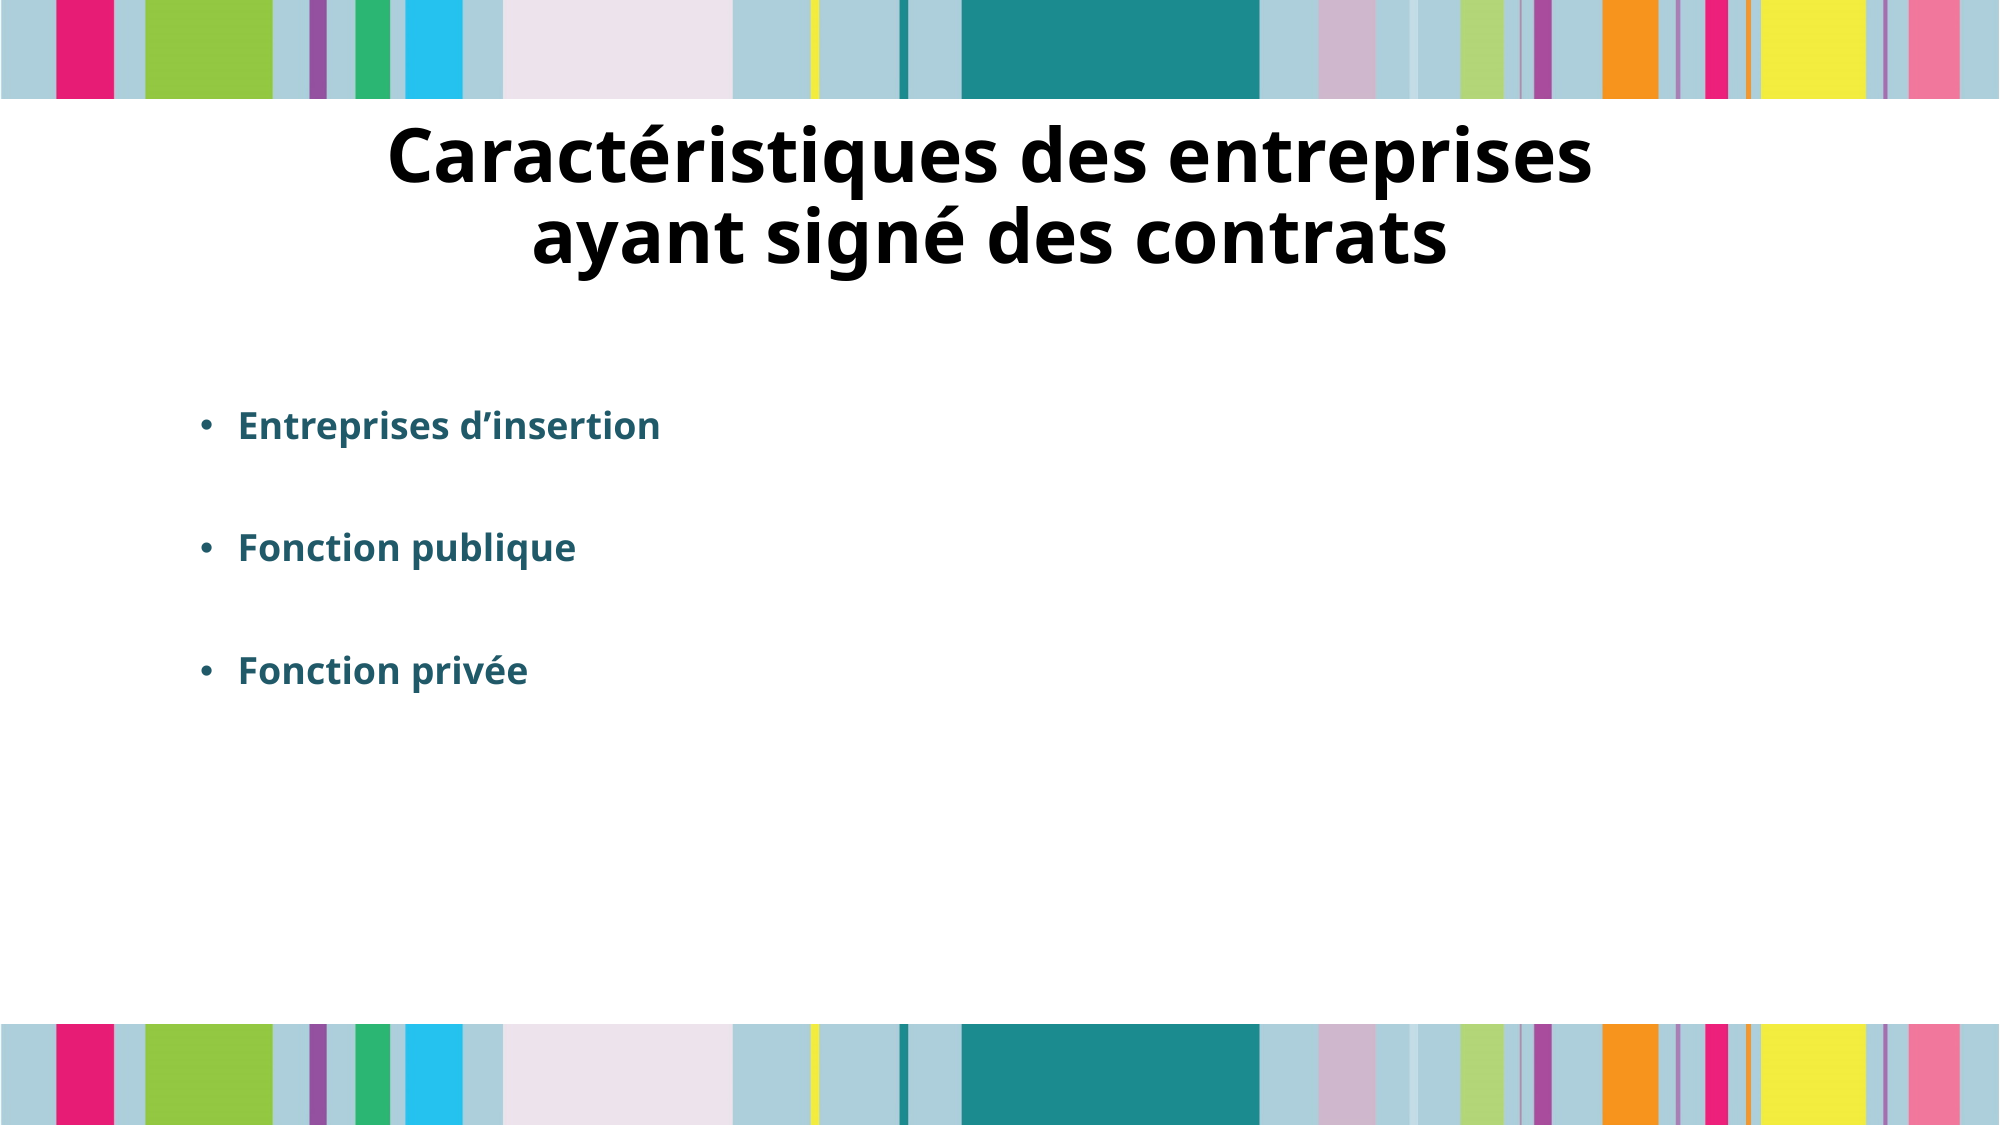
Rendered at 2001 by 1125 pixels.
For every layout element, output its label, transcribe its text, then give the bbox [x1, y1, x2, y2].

picture [0, 0, 2000, 99]
title Caractéristiques des entreprises ayant signé des contrats [89, 99, 1911, 308]
list Entreprises d’insertion Fonction publique Fonction privée ​ EL [185, 399, 1911, 929]
picture [0, 1024, 2000, 1125]
